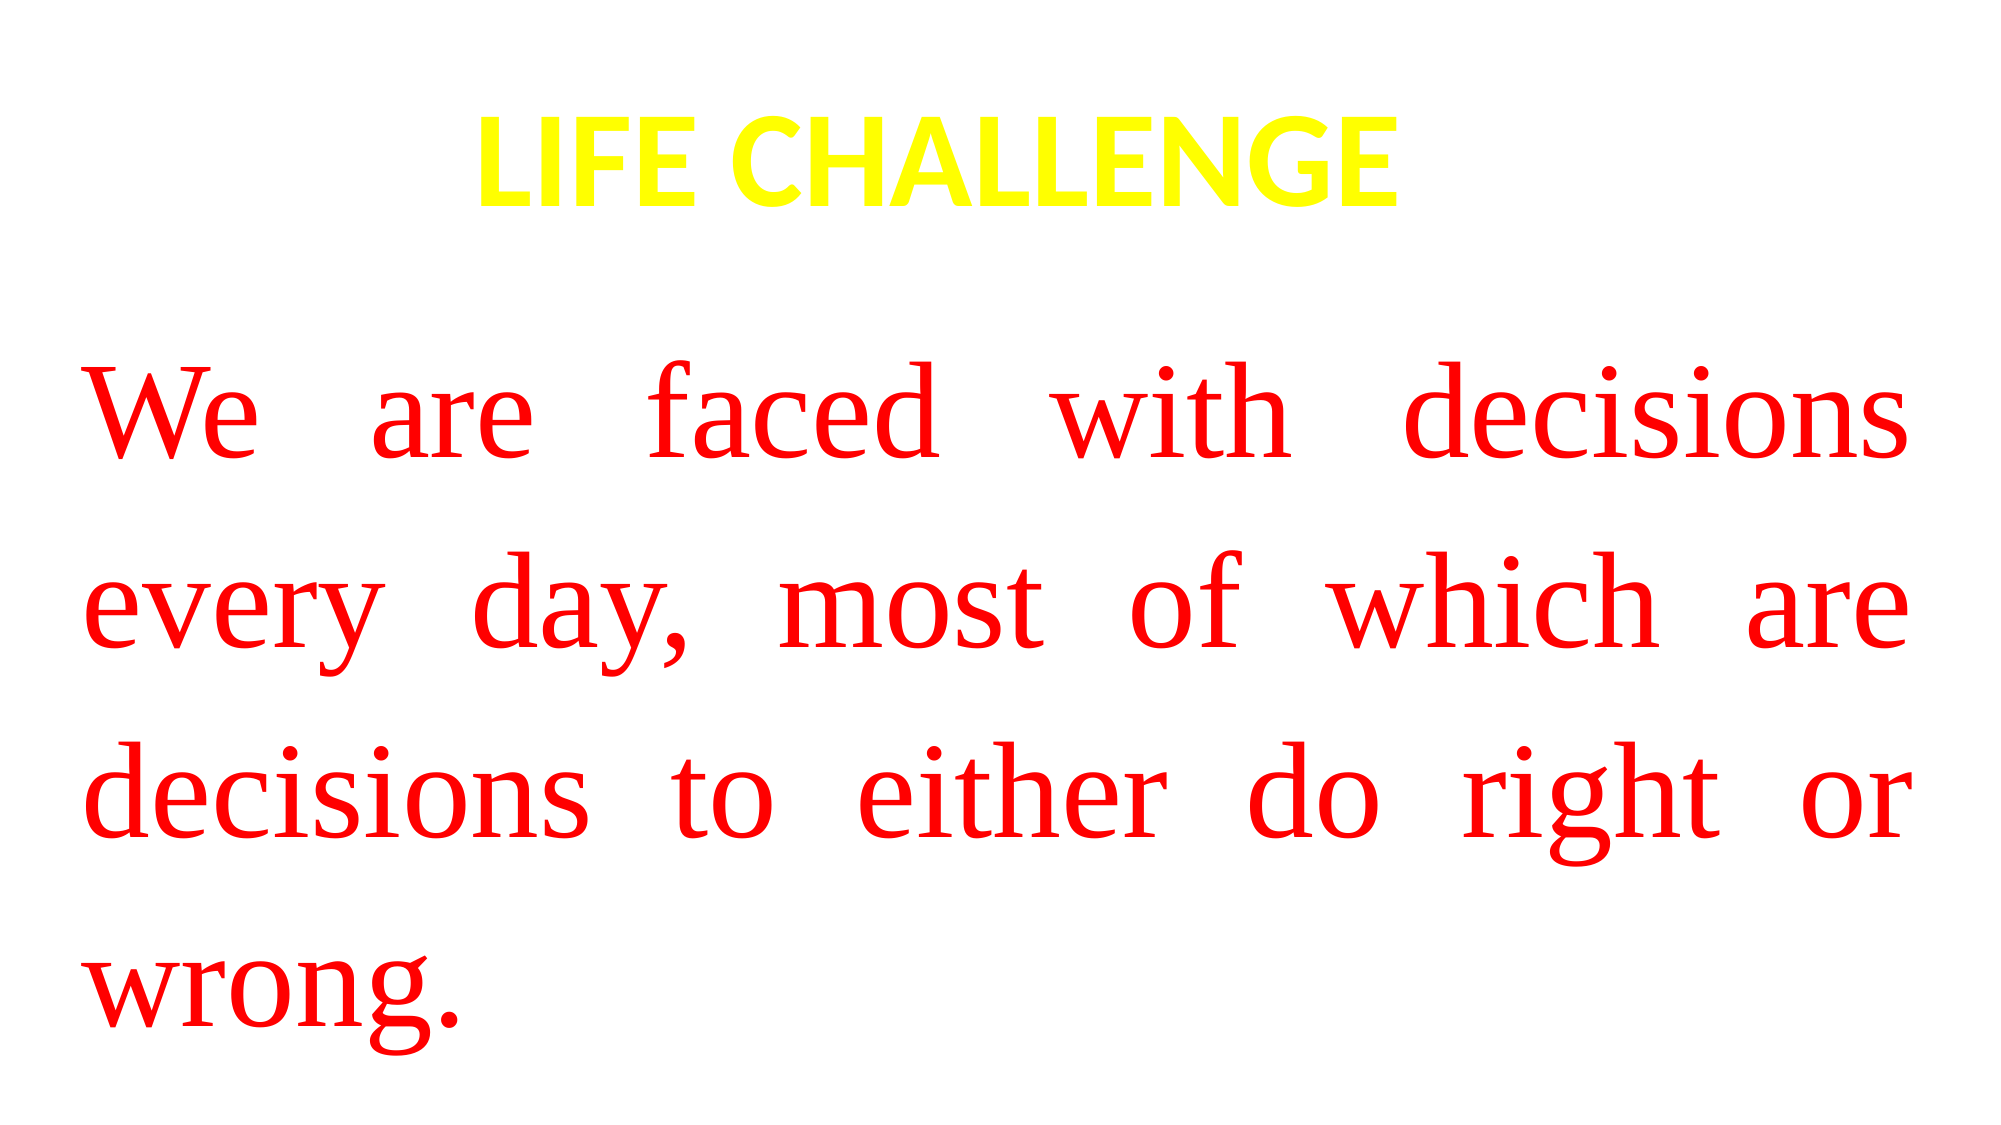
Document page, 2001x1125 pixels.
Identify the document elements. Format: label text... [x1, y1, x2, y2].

text_box LIFE CHALLENGE [460, 62, 1417, 242]
text_box We are faced with decisions every day, most of which are decisions to either do right or wrong. [67, 288, 1930, 1062]
